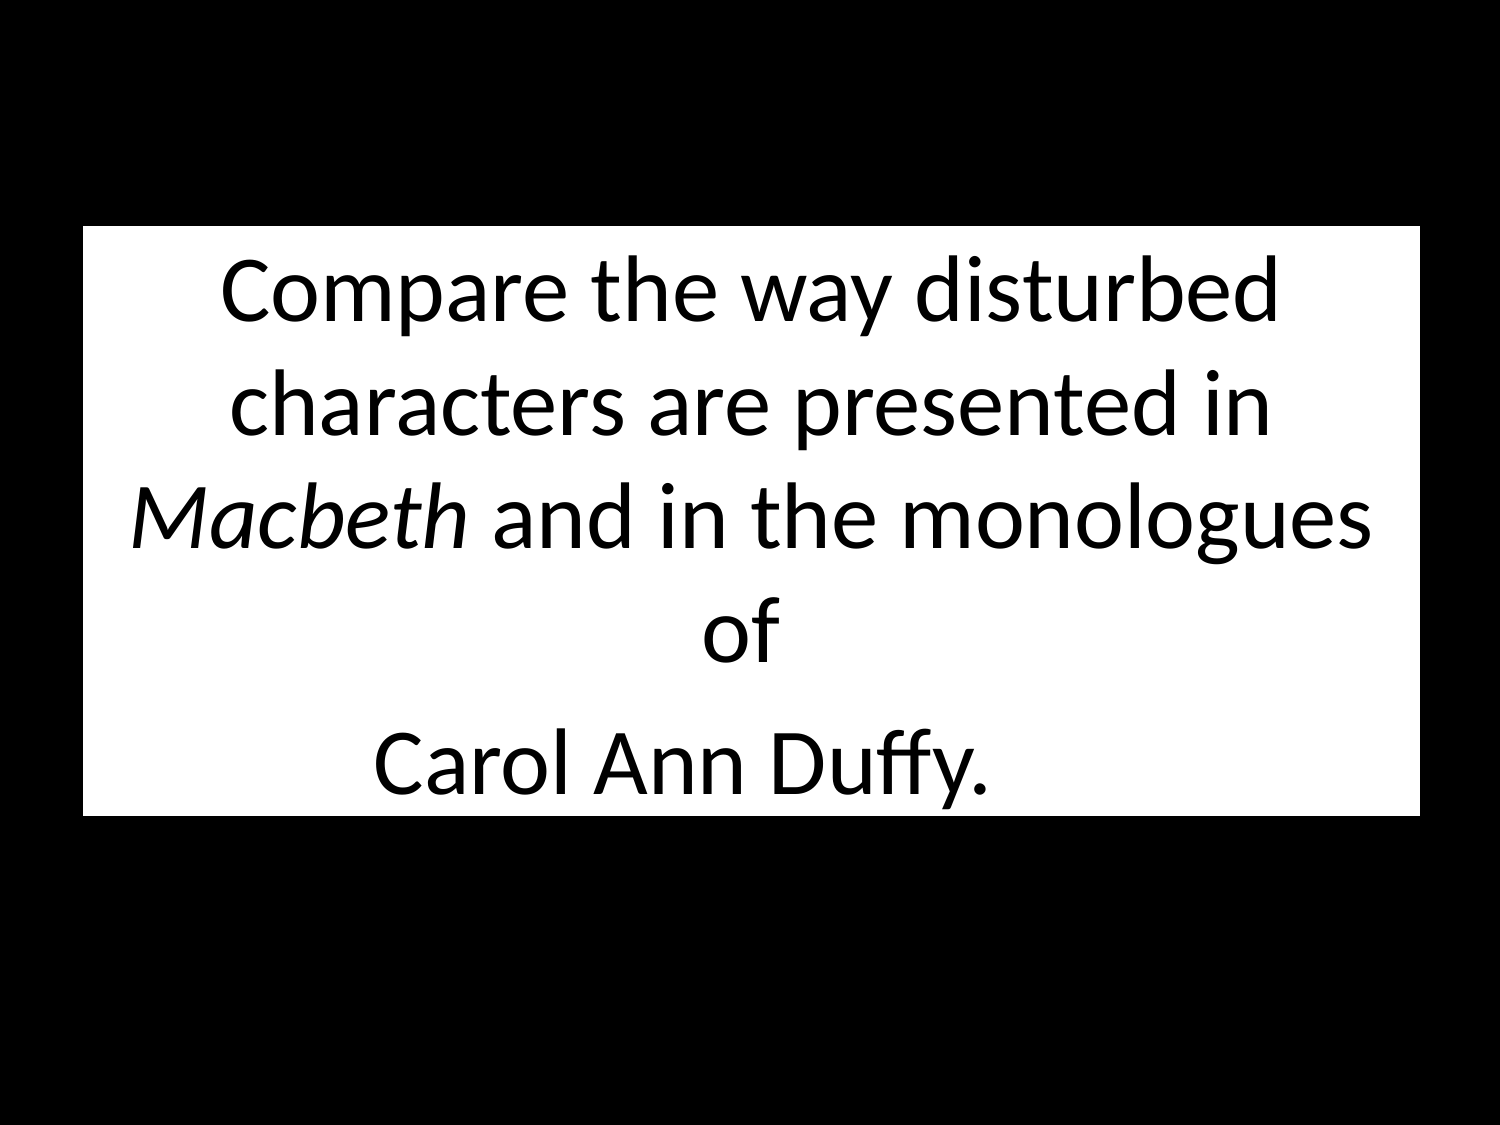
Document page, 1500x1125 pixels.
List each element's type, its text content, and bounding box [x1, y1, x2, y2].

list Compare the way disturbed characters are presented in Macbeth and in the monologues of Carol Ann Duffy. [76, 219, 1427, 823]
